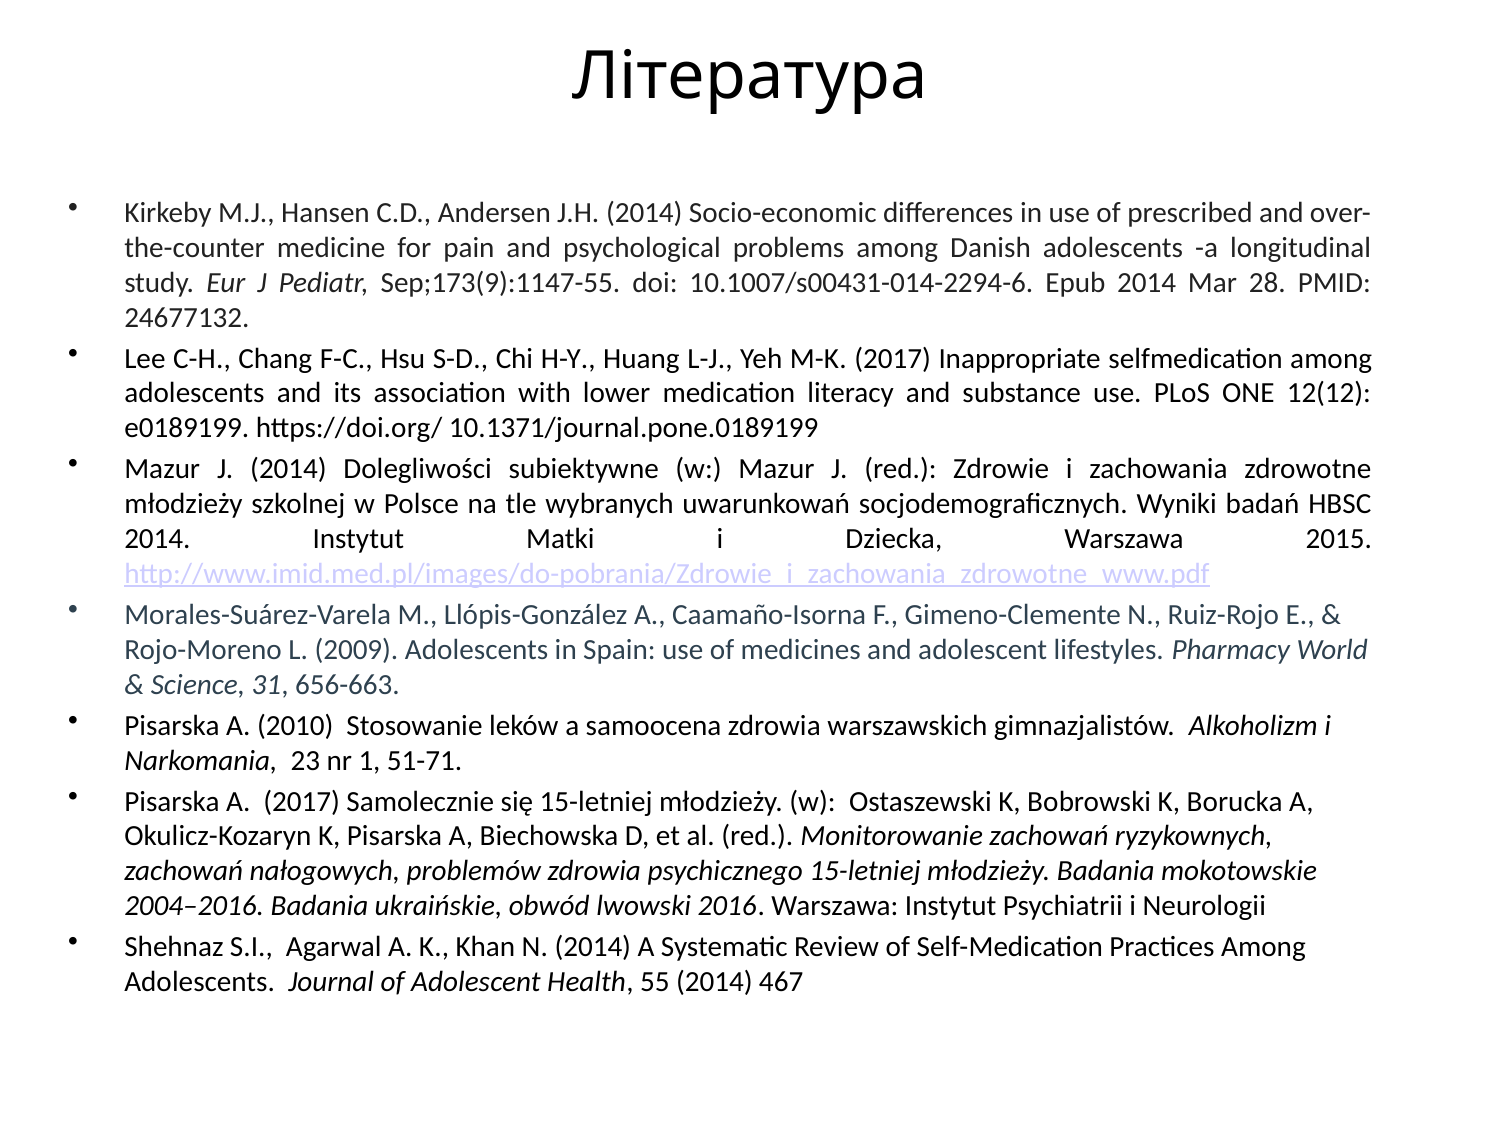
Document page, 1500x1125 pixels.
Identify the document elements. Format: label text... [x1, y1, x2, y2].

title Література [112, 19, 1388, 125]
list Kirkeby M.J., Hansen C.D., Andersen J.H. (2014) Socio-economic differences in use of prescribed and over-the-counter medicine for pain and psychological problems among Danish adolescents -a longitudinal study. Eur J Pediatr, Sep;173(9):1147-55. doi: 10.1007/s00431-014-2294-6. Epub 2014 Mar 28. PMID: 24677132. Lee C-H., Chang F-C., Hsu S-D., Chi H-Y., Huang L-J., Yeh M-K. (2017) Inappropriate selfmedication among adolescents and its association with lower medication literacy and substance use. PLoS ONE 12(12): e0189199. https://doi.org/ 10.1371/journal.pone.0189199 Mazur J. (2014) Dolegliwości subiektywne (w:) Mazur J. (red.): Zdrowie i zachowania zdrowotne młodzieży szkolnej w Polsce na tle wybranych uwarunkowań socjodemograficznych. Wyniki badań HBSC 2014. Instytut Matki i Dziecka, Warszawa 2015. http://www.imid.med.pl/images/do-pobrania/Zdrowie_i_zachowania_zdrowotne_www.pdf Morales-Suárez-Varela M., Llópis-González A., Caamaño-Isorna F., Gimeno-Clemente N., Ruiz-Rojo E., & Rojo-Moreno L. (2009). Adolescents in Spain: use of medicines and adolescent lifestyles. Pharmacy World & Science, 31, 656-663. Pisarska A. (2010) Stosowanie leków a samoocena zdrowia warszawskich gimnazjalistów. Alkoholizm i Narkomania, 23 nr 1, 51-71. Pisarska A. (2017) Samolecznie się 15-letniej młodzieży. (w): Ostaszewski K, Bobrowski K, Borucka A, Okulicz-Kozaryn K, Pisarska A, Biechowska D, et al. (red.). Monitorowanie zachowań ryzykownych, zachowań nałogowych, problemów zdrowia psychicznego 15-letniej młodzieży. Badania mokotowskie 2004–2016. Badania ukraińskie, obwód lwowski 2016. Warszawa: Instytut Psychiatrii i Neurologii Shehnaz S.I., Agarwal A. K., Khan N. (2014) A Systematic Review of Self-Medication Practices Among Adolescents. Journal of Adolescent Health, 55 (2014) 467 [53, 185, 1388, 1106]
